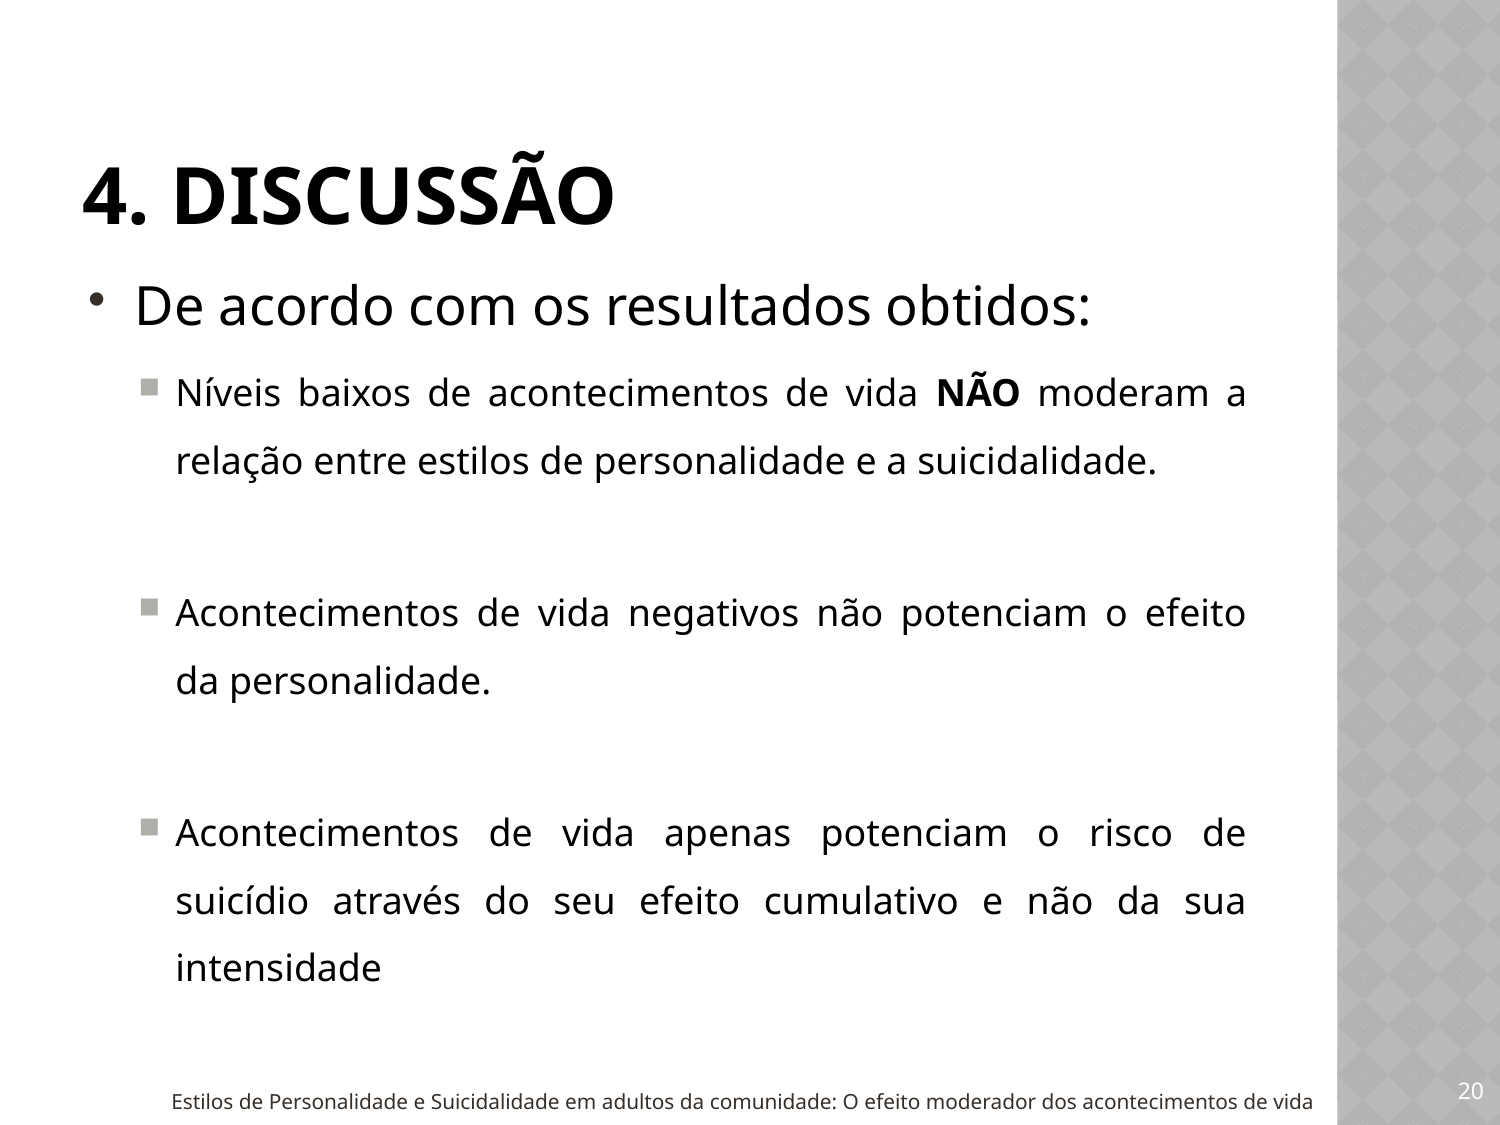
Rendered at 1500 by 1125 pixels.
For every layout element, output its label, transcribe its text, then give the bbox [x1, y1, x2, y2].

slide_number 20 [1387, 1070, 1485, 1108]
title 4. discussão [75, 52, 1263, 240]
list De acordo com os resultados obtidos: Níveis baixos de acontecimentos de vida NÃO moderam a relação entre estilos de personalidade e a suicidalidade. Acontecimentos de vida negativos não potenciam o efeito da personalidade. Acontecimentos de vida apenas potenciam o risco de suicídio através do seu efeito cumulativo e não da sua intensidade [75, 264, 1263, 1060]
footer Estilos de Personalidade e Suicidalidade em adultos da comunidade: O efeito moderador dos acontecimentos de vida [75, 1070, 1329, 1114]
